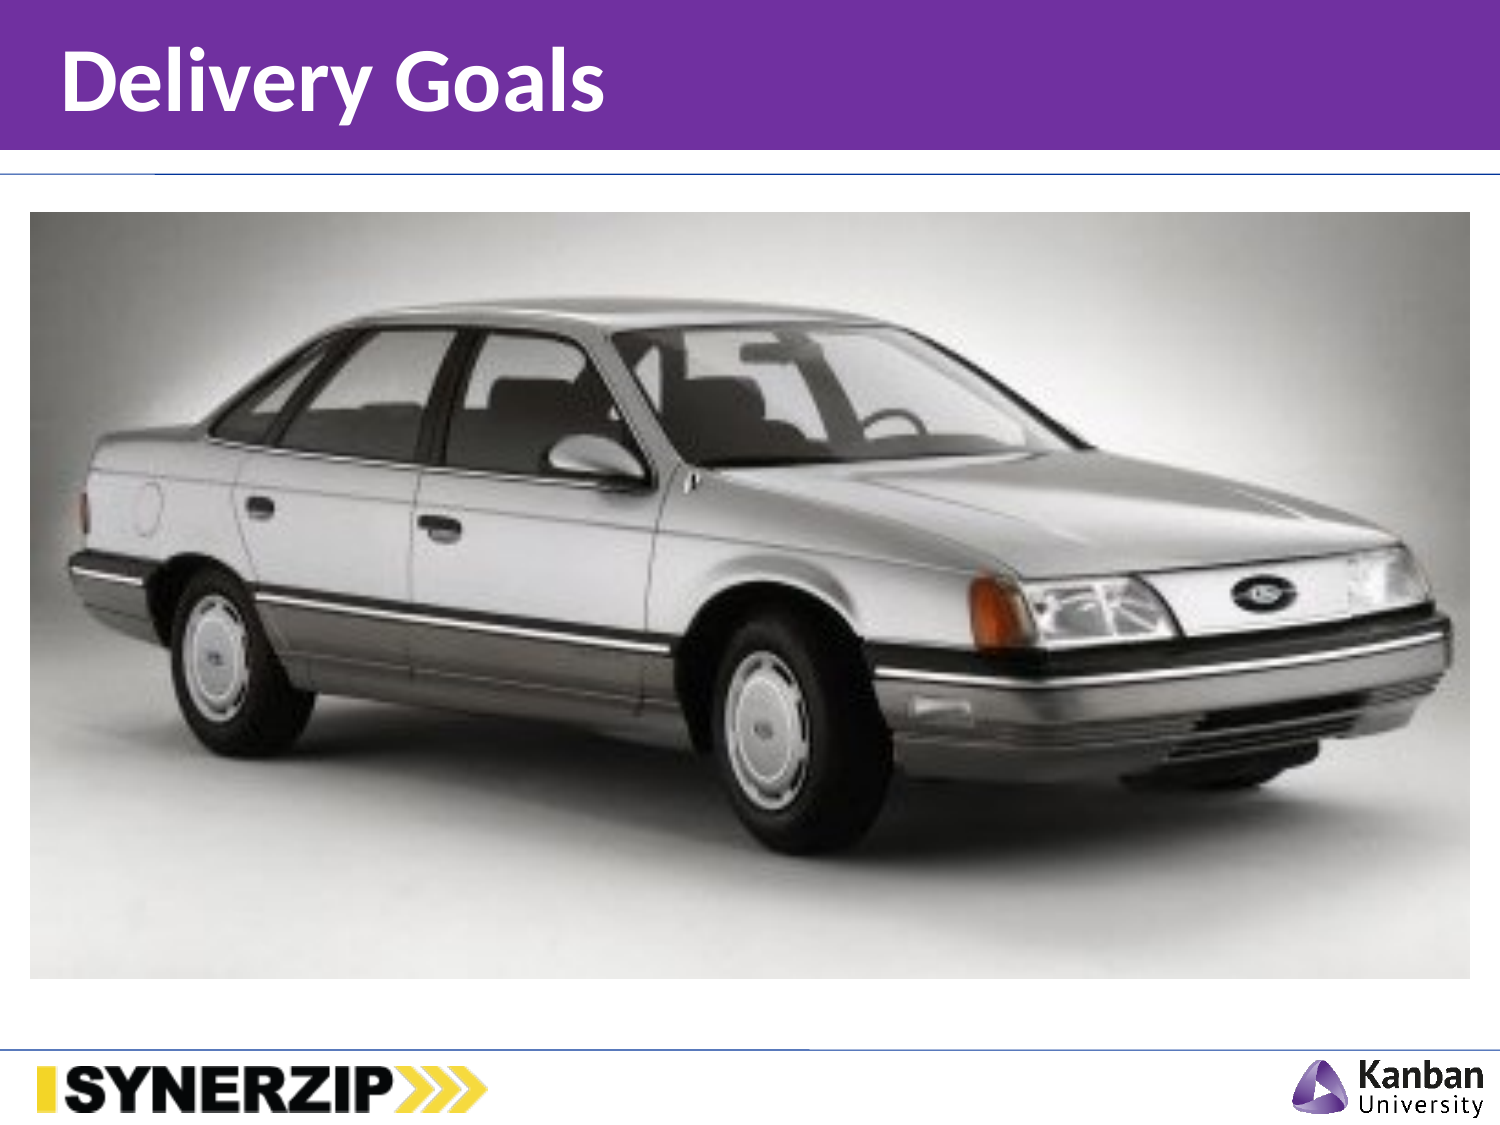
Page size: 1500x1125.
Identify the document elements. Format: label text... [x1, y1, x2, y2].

picture [1287, 1054, 1488, 1121]
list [29, 212, 1471, 979]
title Delivery Goals [0, 0, 1500, 151]
picture [37, 1066, 488, 1113]
